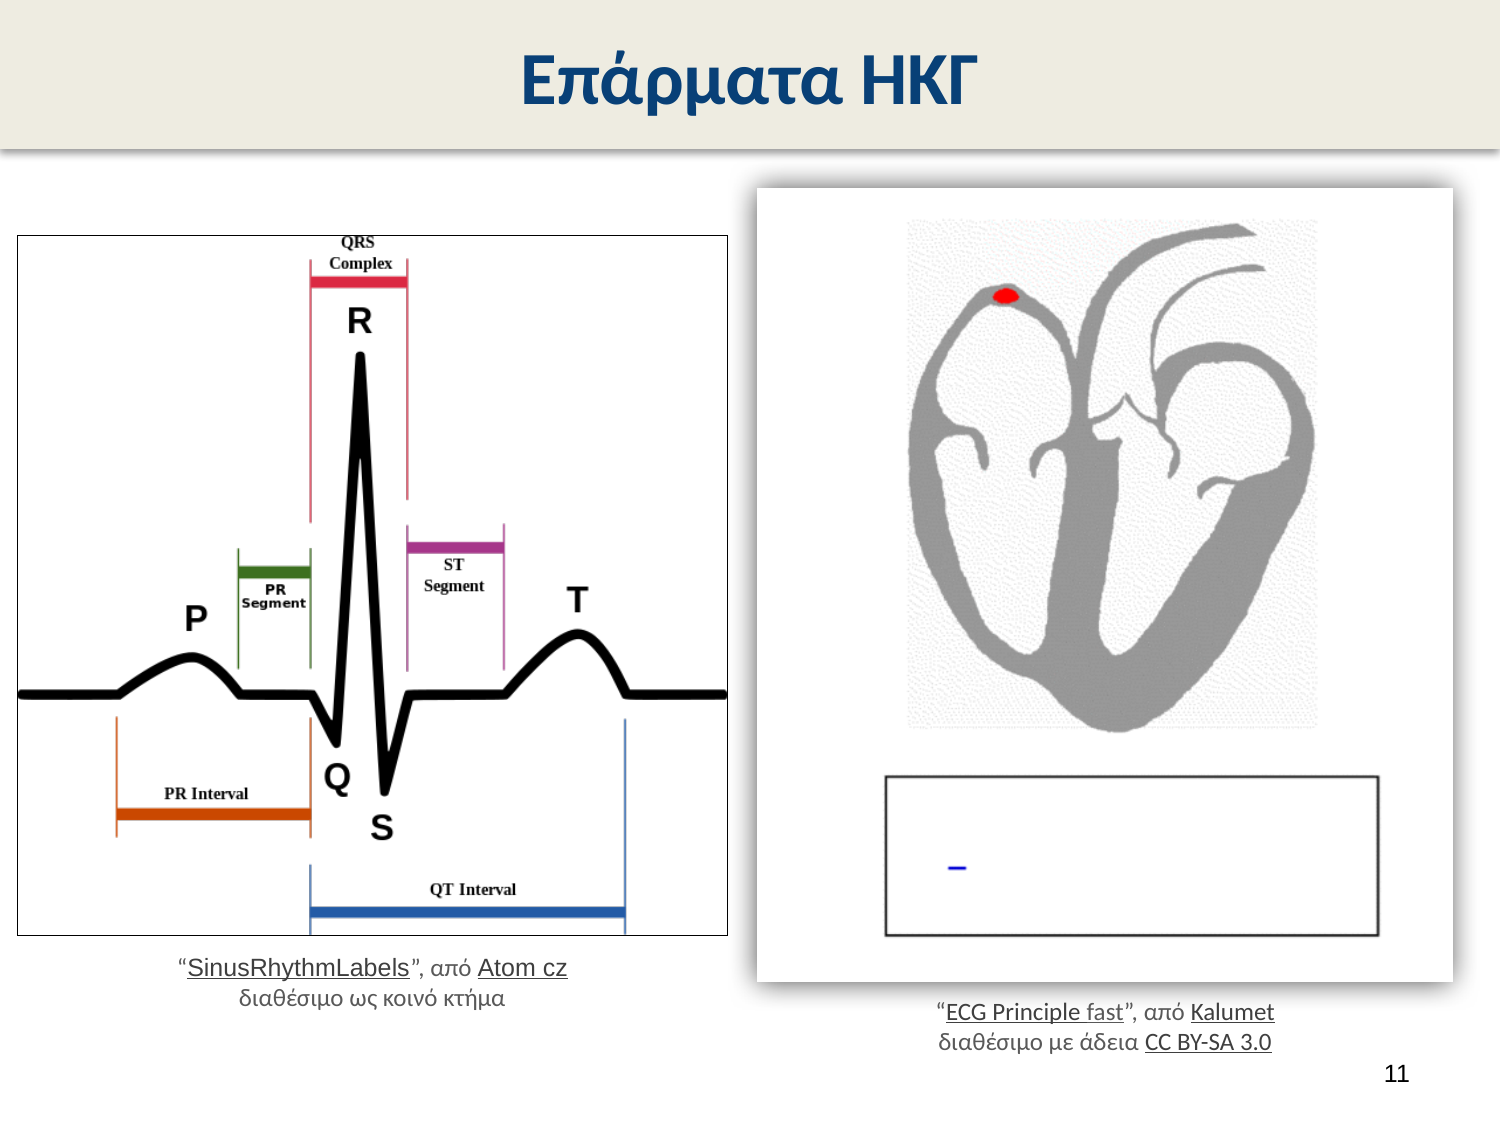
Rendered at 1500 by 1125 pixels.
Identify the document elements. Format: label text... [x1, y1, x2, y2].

picture [17, 234, 728, 936]
text_box “SinusRhythmLabels”, από Atom cz διαθέσιμο ως κοινό κτήμα [143, 943, 601, 1019]
text_box “ECG Principle fast”, από Kalumet διαθέσιμο με άδεια CC BY-SA 3.0 [874, 990, 1336, 1063]
picture [757, 188, 1453, 983]
slide_number 10 [1074, 1042, 1425, 1103]
title Επάρματα ΗΚΓ [0, 0, 1500, 149]
